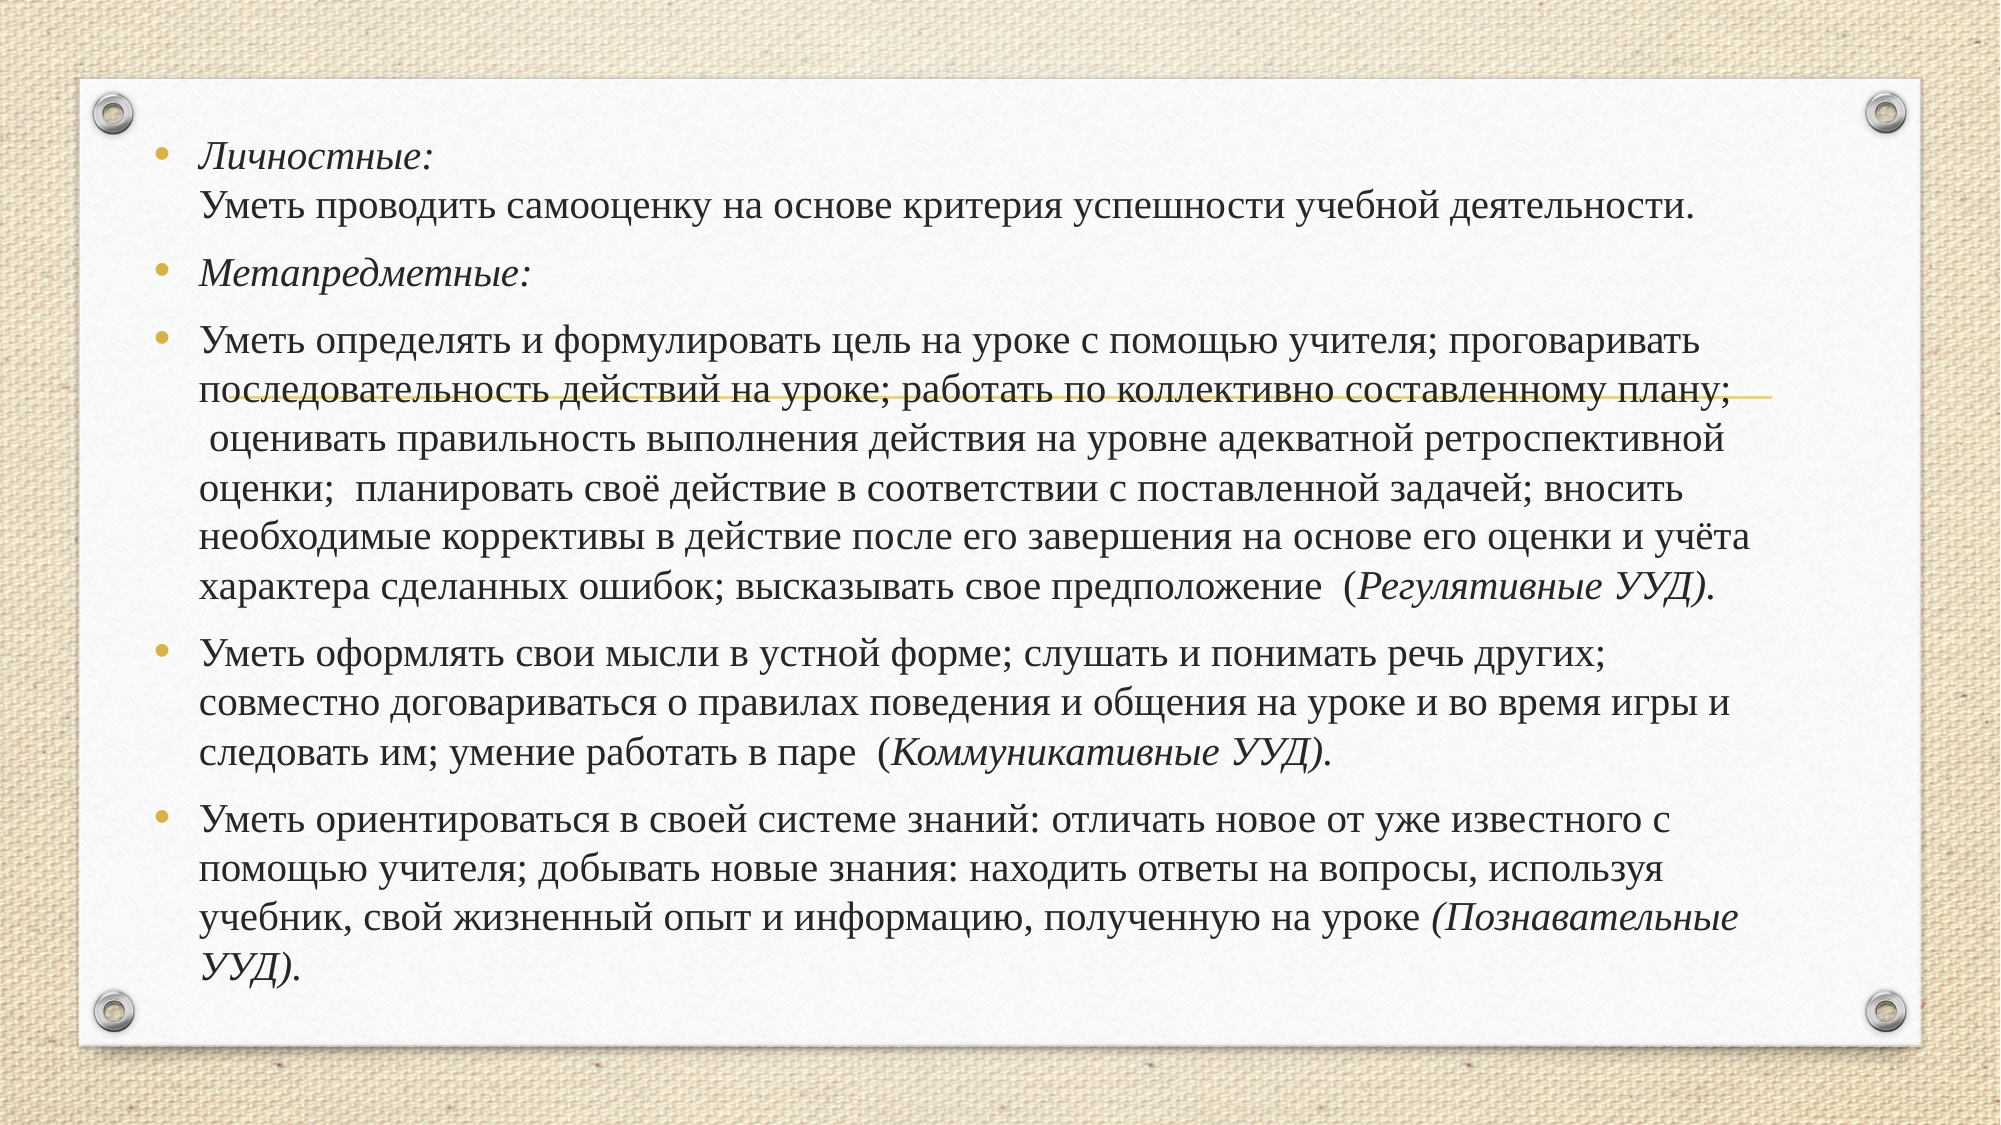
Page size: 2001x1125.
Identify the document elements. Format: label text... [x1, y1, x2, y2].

list Личностные: Уметь проводить самооценку на основе критерия успешности учебной деятельности. Метапредметные: Уметь определять и формулировать цель на уроке с помощью учителя; проговаривать последовательность действий на уроке; работать по коллективно составленному плану; оценивать правильность выполнения действия на уровне адекватной ретроспективной оценки; планировать своё действие в соответствии с поставленной задачей; вносить необходимые коррективы в действие после его завершения на основе его оценки и учёта характера сделанных ошибок; высказывать свое предположение (Регулятивные УУД). Уметь оформлять свои мысли в устной форме; слушать и понимать речь других; совместно договариваться о правилах поведения и общения на уроке и во время игры и следовать им; умение работать в паре (Коммуникативные УУД). Уметь ориентироваться в своей системе знаний: отличать новое от уже известного с помощью учителя; добывать новые знания: находить ответы на вопросы, используя учебник, свой жизненный опыт и информацию, полученную на уроке (Познавательные УУД). [138, 120, 1788, 1005]
picture [0, 0, 2001, 1125]
